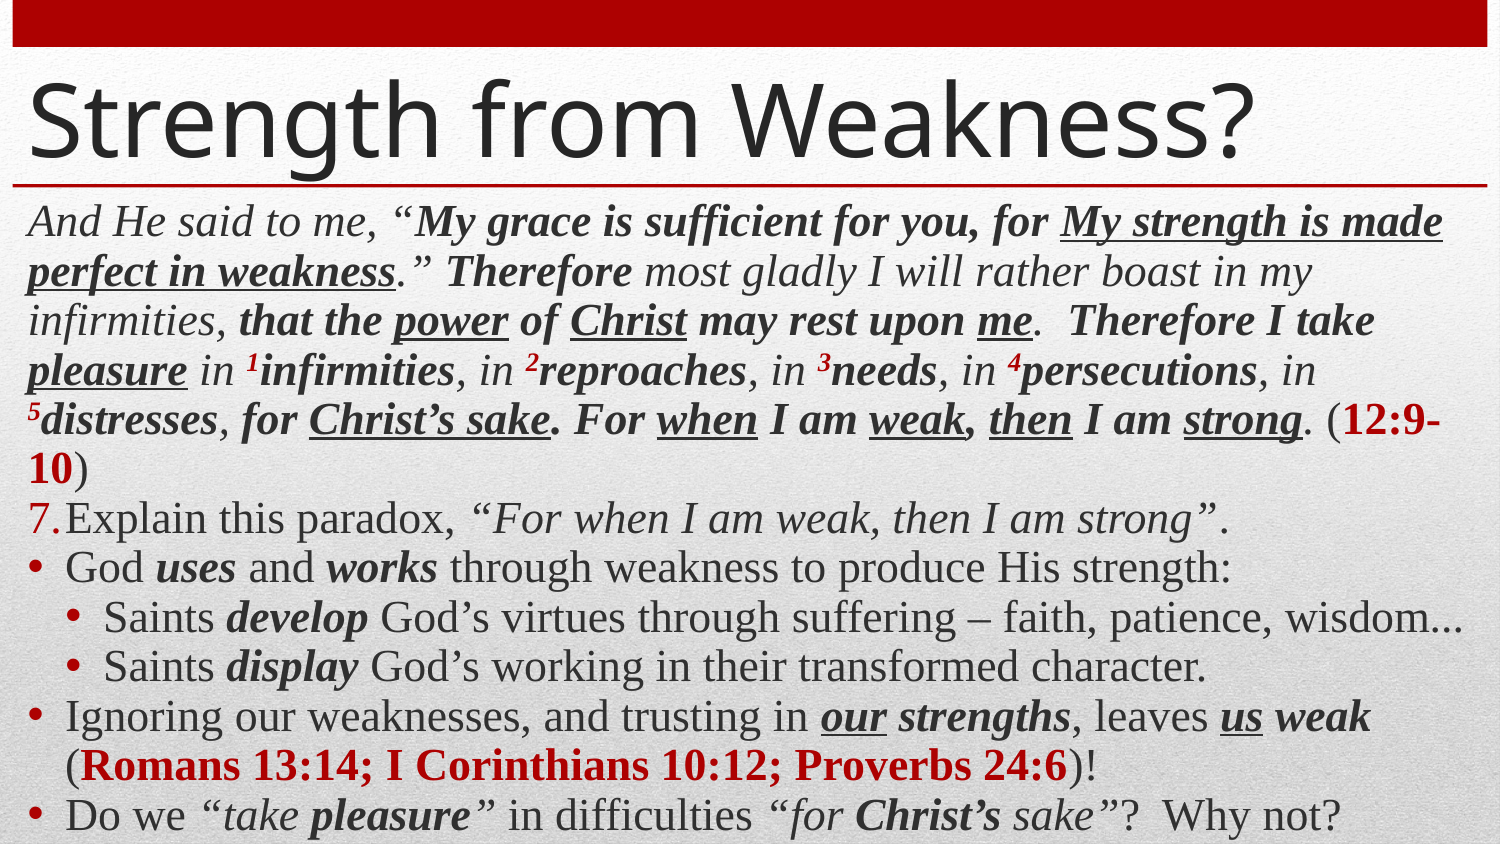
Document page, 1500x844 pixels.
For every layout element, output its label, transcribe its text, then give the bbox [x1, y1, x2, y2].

title Strength from Weakness? [12, 46, 1488, 186]
list And He said to me, “My grace is sufficient for you, for My strength is made perfect in weakness.” Therefore most gladly I will rather boast in my infirmities, that the power of Christ may rest upon me. Therefore I take pleasure in 1infirmities, in 2reproaches, in 3needs, in 4persecutions, in 5distresses, for Christ’s sake. For when I am weak, then I am strong. (12:9-10) Explain this paradox, “For when I am weak, then I am strong”. God uses and works through weakness to produce His strength: Saints develop God’s virtues through suffering – faith, patience, wisdom... Saints display God’s working in their transformed character. Ignoring our weaknesses, and trusting in our strengths, leaves us weak (Romans 13:14; I Corinthians 10:12; Proverbs 24:6)! Do we “take pleasure” in difficulties “for Christ’s sake”? Why not? [12, 189, 1488, 832]
